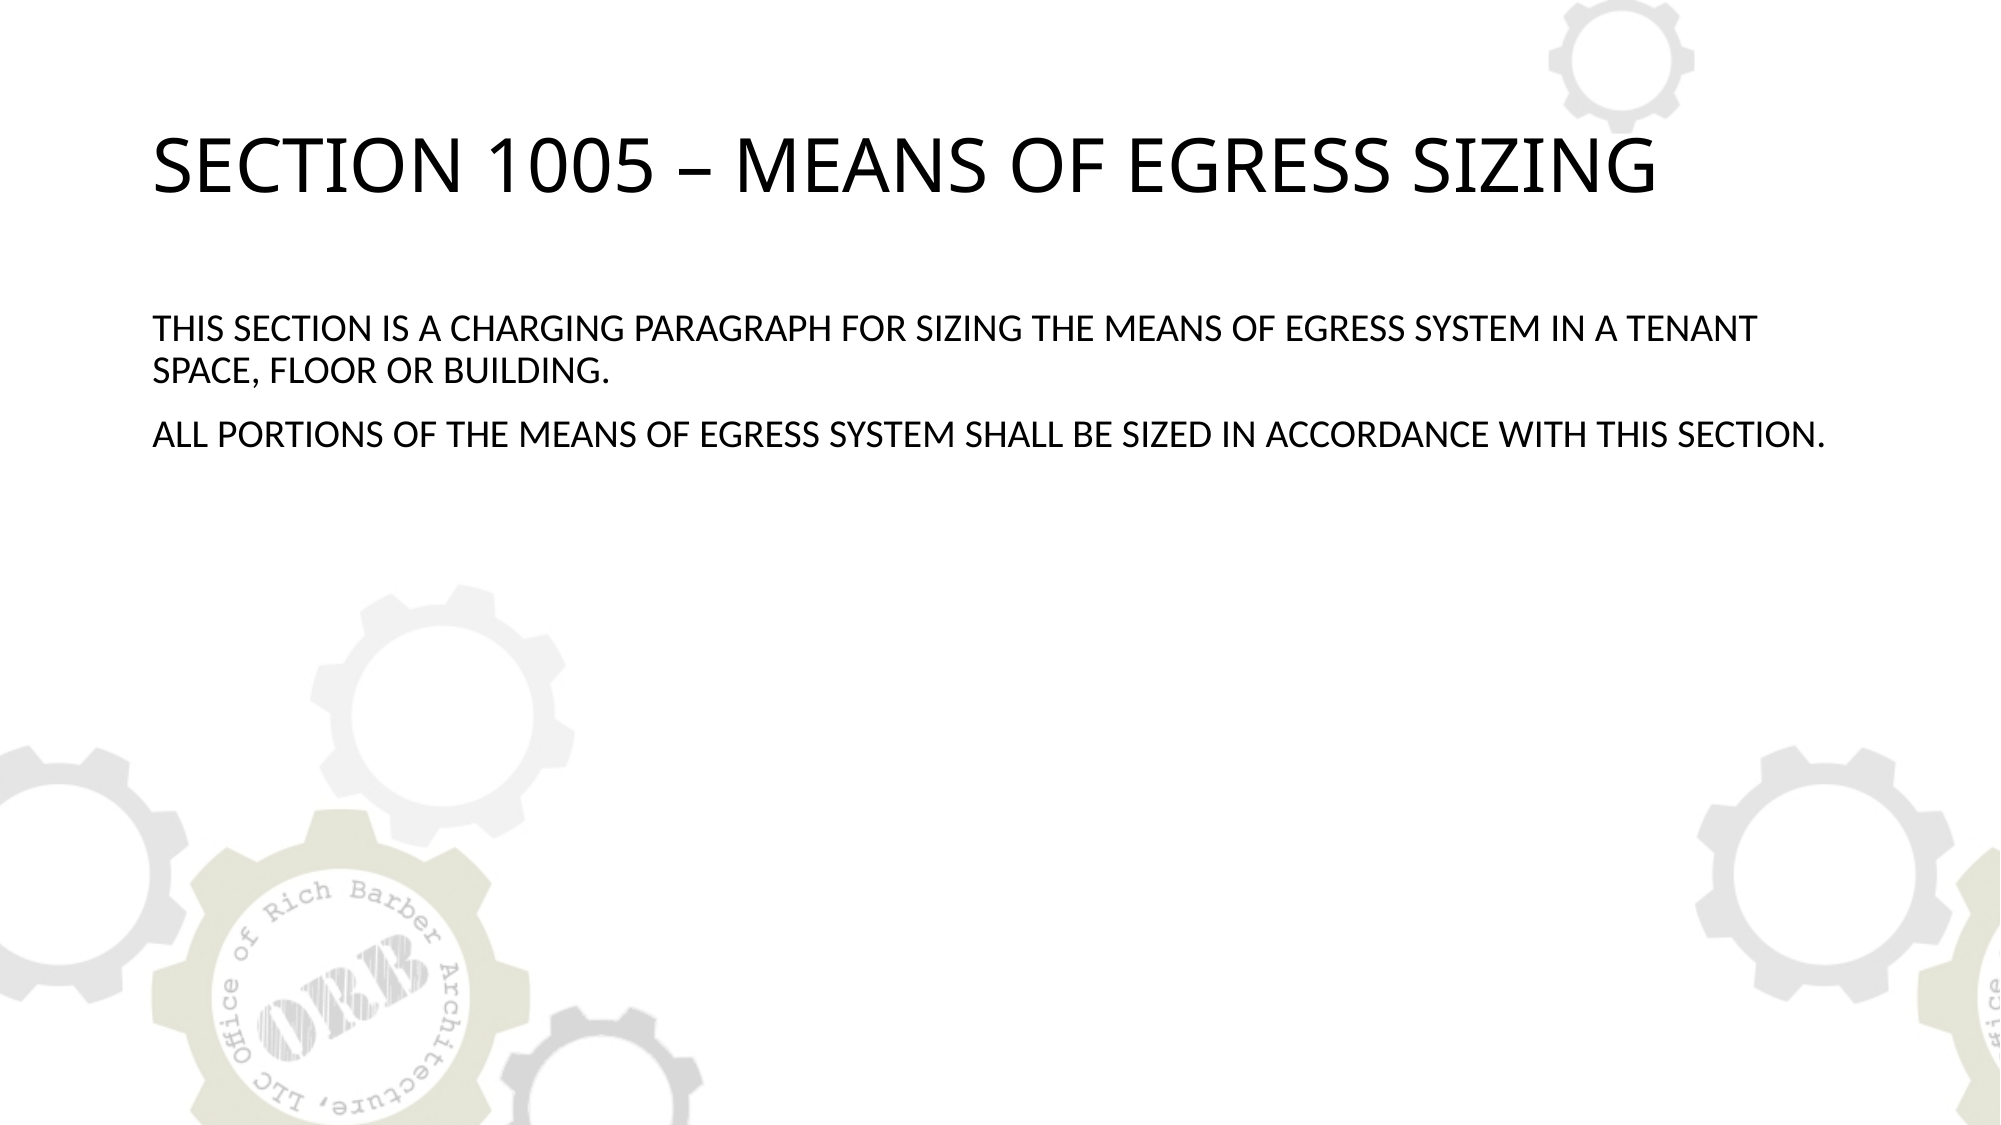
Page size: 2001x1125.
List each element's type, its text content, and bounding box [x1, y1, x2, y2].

list THIS SECTION IS A CHARGING PARAGRAPH FOR SIZING THE MEANS OF EGRESS SYSTEM IN A TENANT SPACE, FLOOR OR BUILDING. ALL PORTIONS OF THE MEANS OF EGRESS SYSTEM SHALL BE SIZED IN ACCORDANCE WITH THIS SECTION. [137, 299, 1863, 1014]
title SECTION 1005 – MEANS OF EGRESS SIZING [137, 59, 1863, 278]
